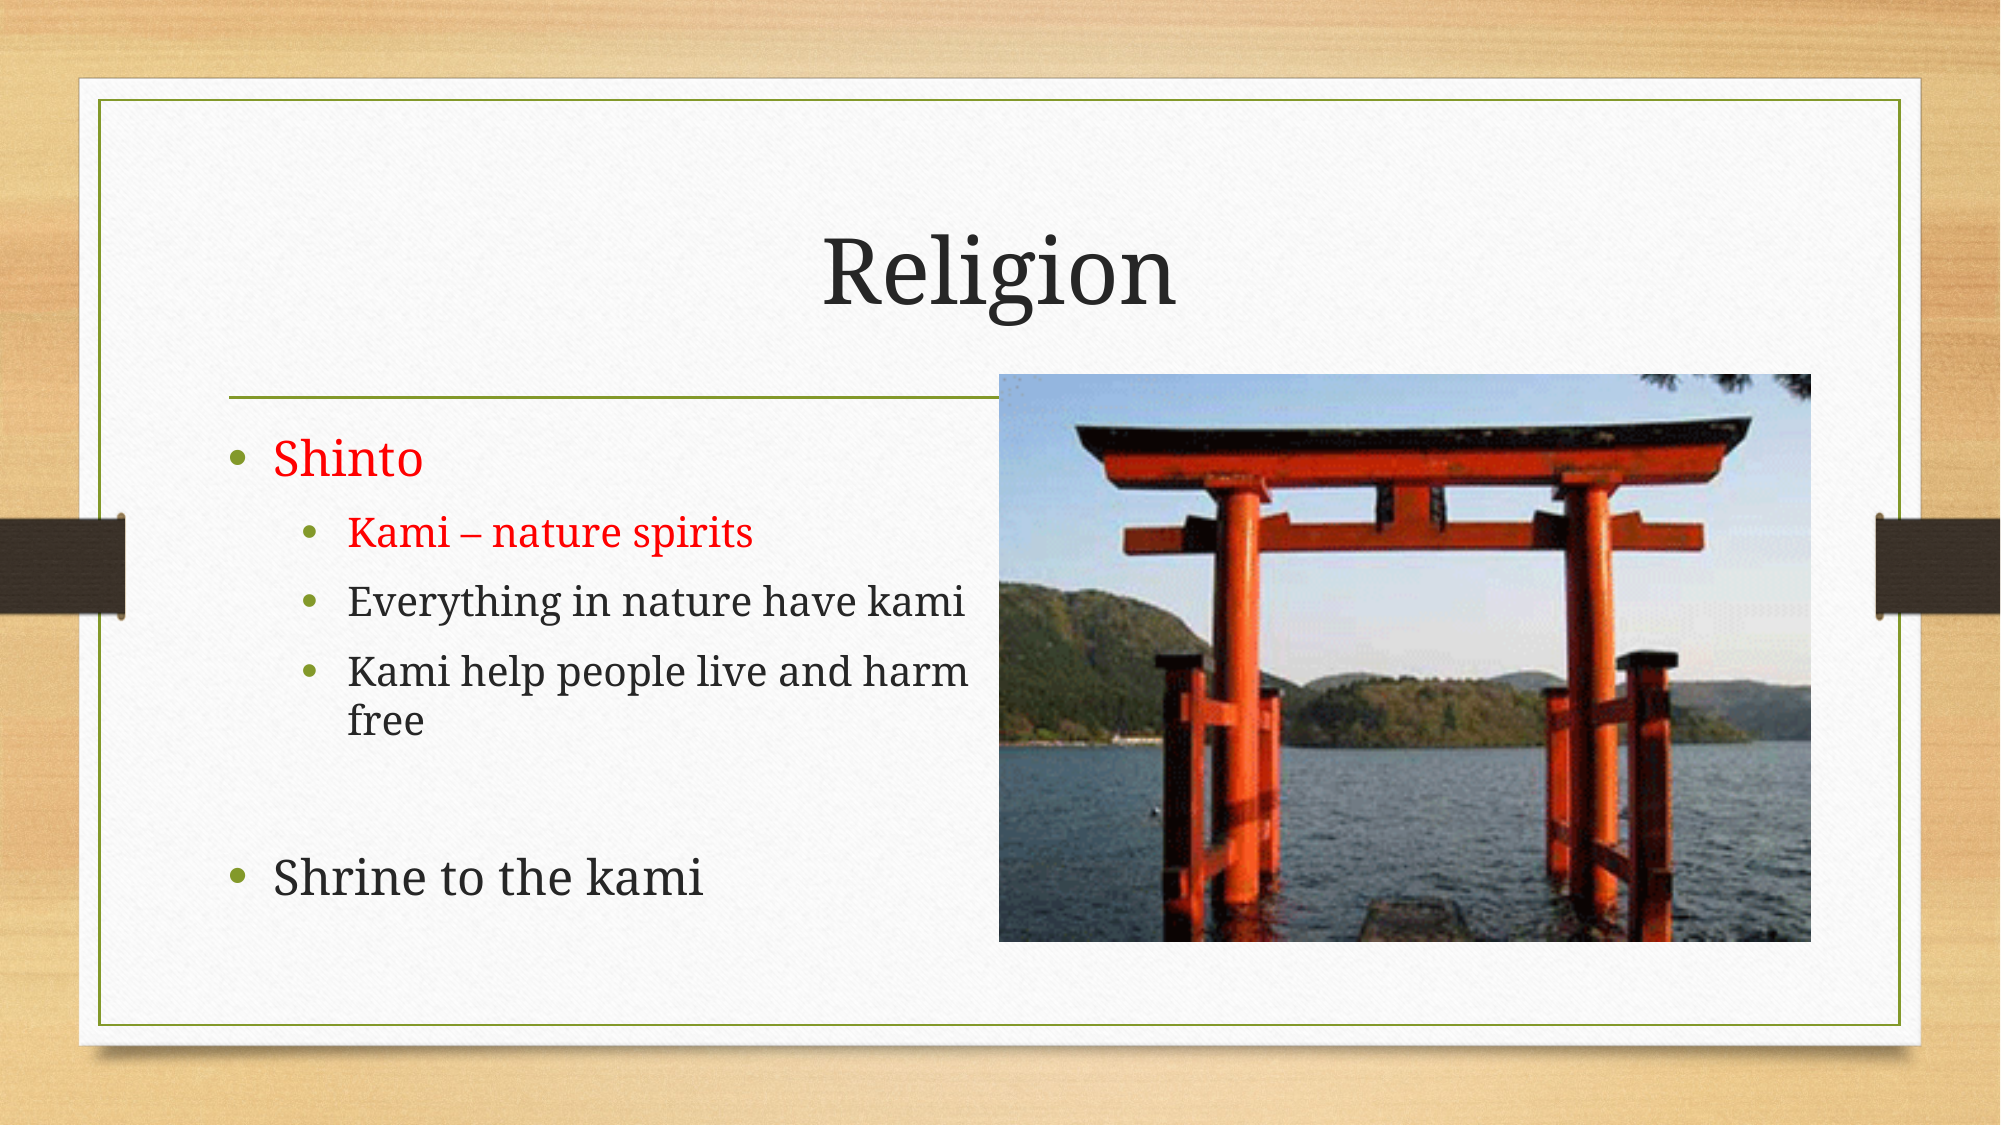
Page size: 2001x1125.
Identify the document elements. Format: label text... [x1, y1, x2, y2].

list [999, 374, 1811, 943]
title Religion [212, 161, 1788, 375]
list Shinto Kami – nature spirits Everything in nature have kami Kami help people live and harm free Shrine to the kami [213, 420, 987, 963]
picture [0, 0, 2001, 1125]
